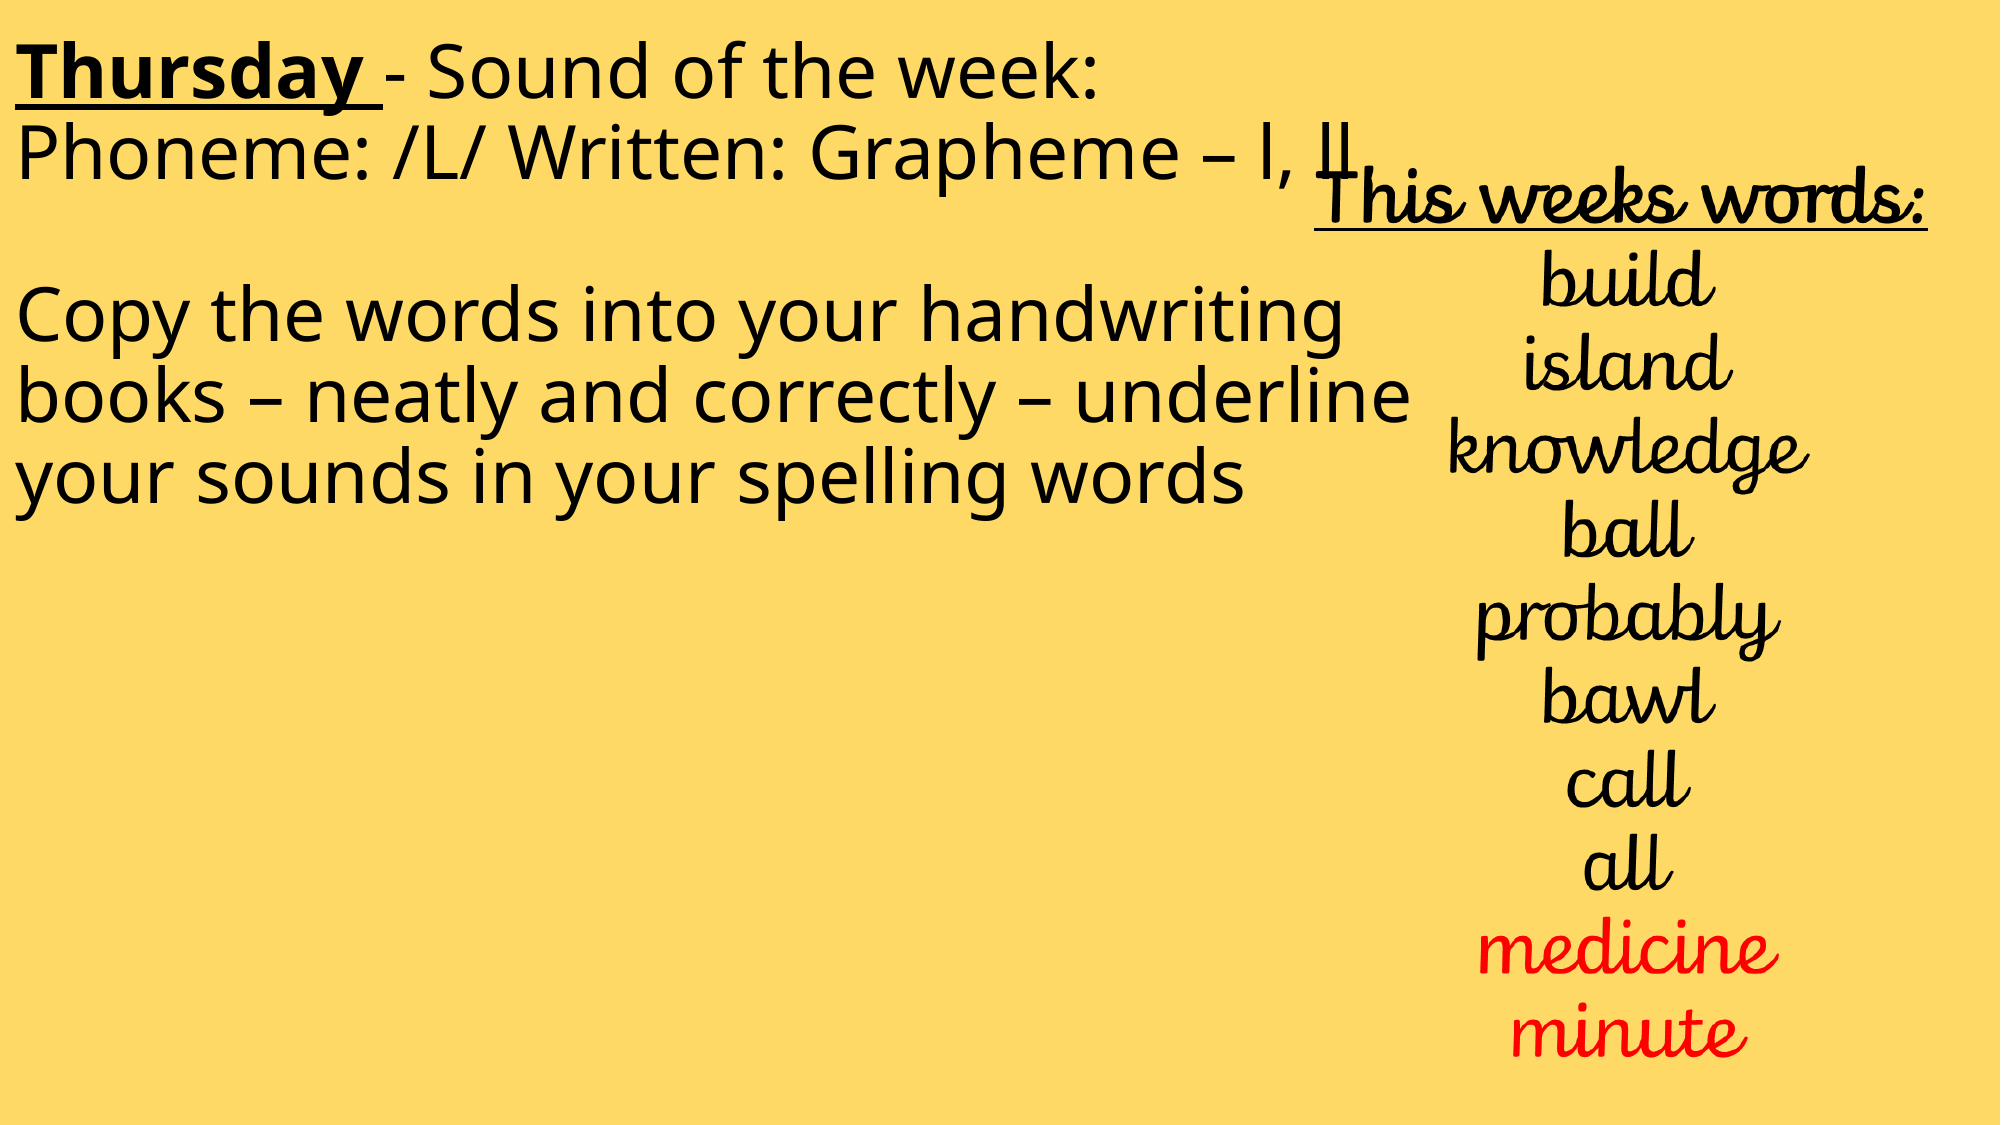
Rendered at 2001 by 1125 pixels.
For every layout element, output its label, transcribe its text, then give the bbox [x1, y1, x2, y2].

title Thursday - Sound of the week: Phoneme: /L/ Written: Grapheme – l, ll Copy the words into your handwriting books – neatly and correctly – underline your sounds in your spelling words [0, 167, 822, 386]
picture [822, 128, 2000, 1125]
